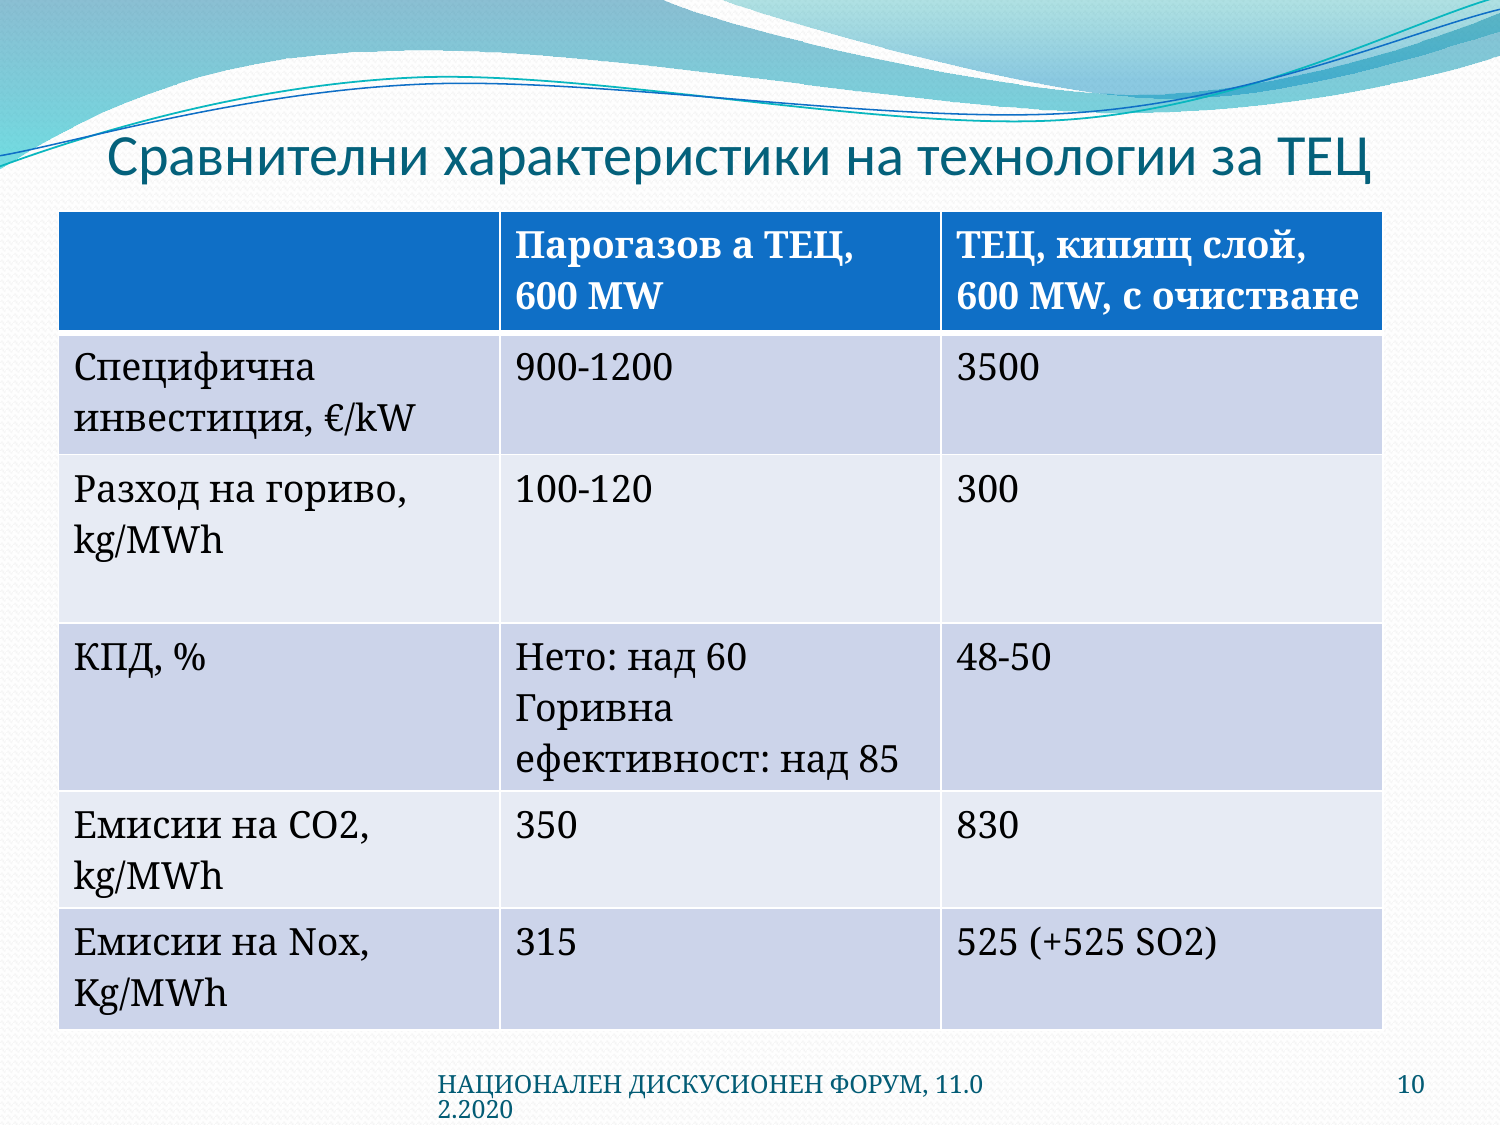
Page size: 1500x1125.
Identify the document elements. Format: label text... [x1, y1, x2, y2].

table_cell Нето: над 60 Горивна ефективност: над 85 [501, 624, 940, 790]
table_cell 48-50 [942, 624, 1382, 790]
table_cell Емисии на Nox, Kg/MWh [59, 909, 499, 1029]
table_cell 830 [942, 792, 1382, 907]
table_cell Специфична инвестиция, €/kW [59, 336, 499, 454]
title Сравнителни характеристики на технологии за ТЕЦ [58, 70, 1454, 188]
table_cell Разход на гориво, kg/MWh [59, 455, 499, 622]
table_cell 525 (+525 SO2) [942, 909, 1382, 1029]
footer НАЦИОНАЛЕН ДИСКУСИОНЕН ФОРУМ, 11.02.2020 [437, 1042, 988, 1103]
table_header ТЕЦ, кипящ слой, 600 MW, с очистване [942, 212, 1382, 330]
table_cell 315 [501, 909, 940, 1029]
table_cell 3500 [942, 336, 1382, 454]
table_header Парогазов а ТЕЦ, 600 MW [501, 212, 940, 330]
table_cell 300 [942, 455, 1382, 622]
table_cell 100-120 [501, 455, 940, 622]
slide_number 10 [1299, 1042, 1425, 1103]
table_cell Емисии на СО2, kg/MWh [59, 792, 499, 907]
table_cell 350 [501, 792, 940, 907]
table_cell КПД, % [59, 624, 499, 790]
table_cell 900-1200 [501, 336, 940, 454]
table_header [59, 212, 499, 330]
